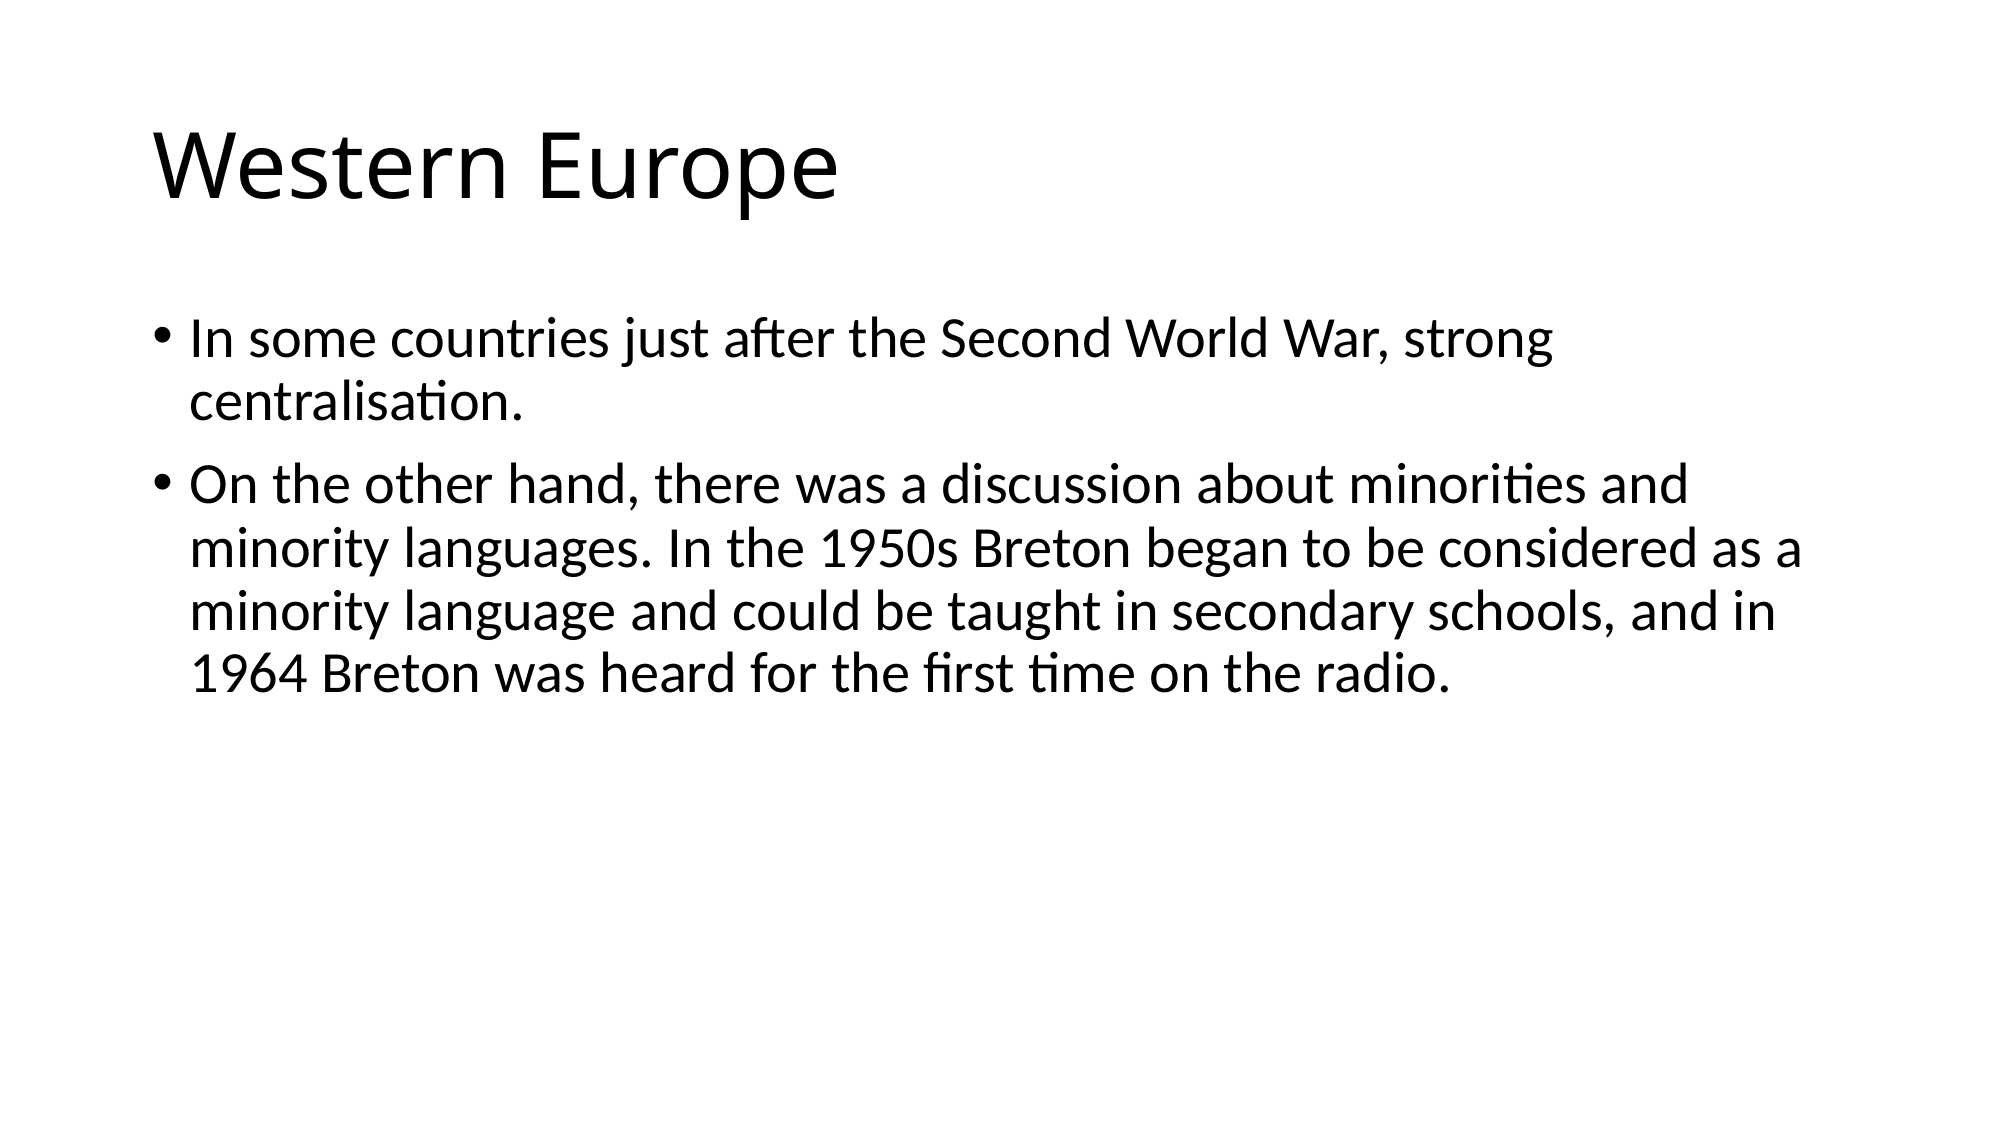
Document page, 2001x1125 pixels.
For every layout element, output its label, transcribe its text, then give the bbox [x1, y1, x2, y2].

title Western Europe [137, 59, 1863, 278]
list In some countries just after the Second World War, strong centralisation. On the other hand, there was a discussion about minorities and minority languages. In the 1950s Breton began to be considered as a minority language and could be taught in secondary schools, and in 1964 Breton was heard for the first time on the radio. [137, 299, 1863, 1014]
